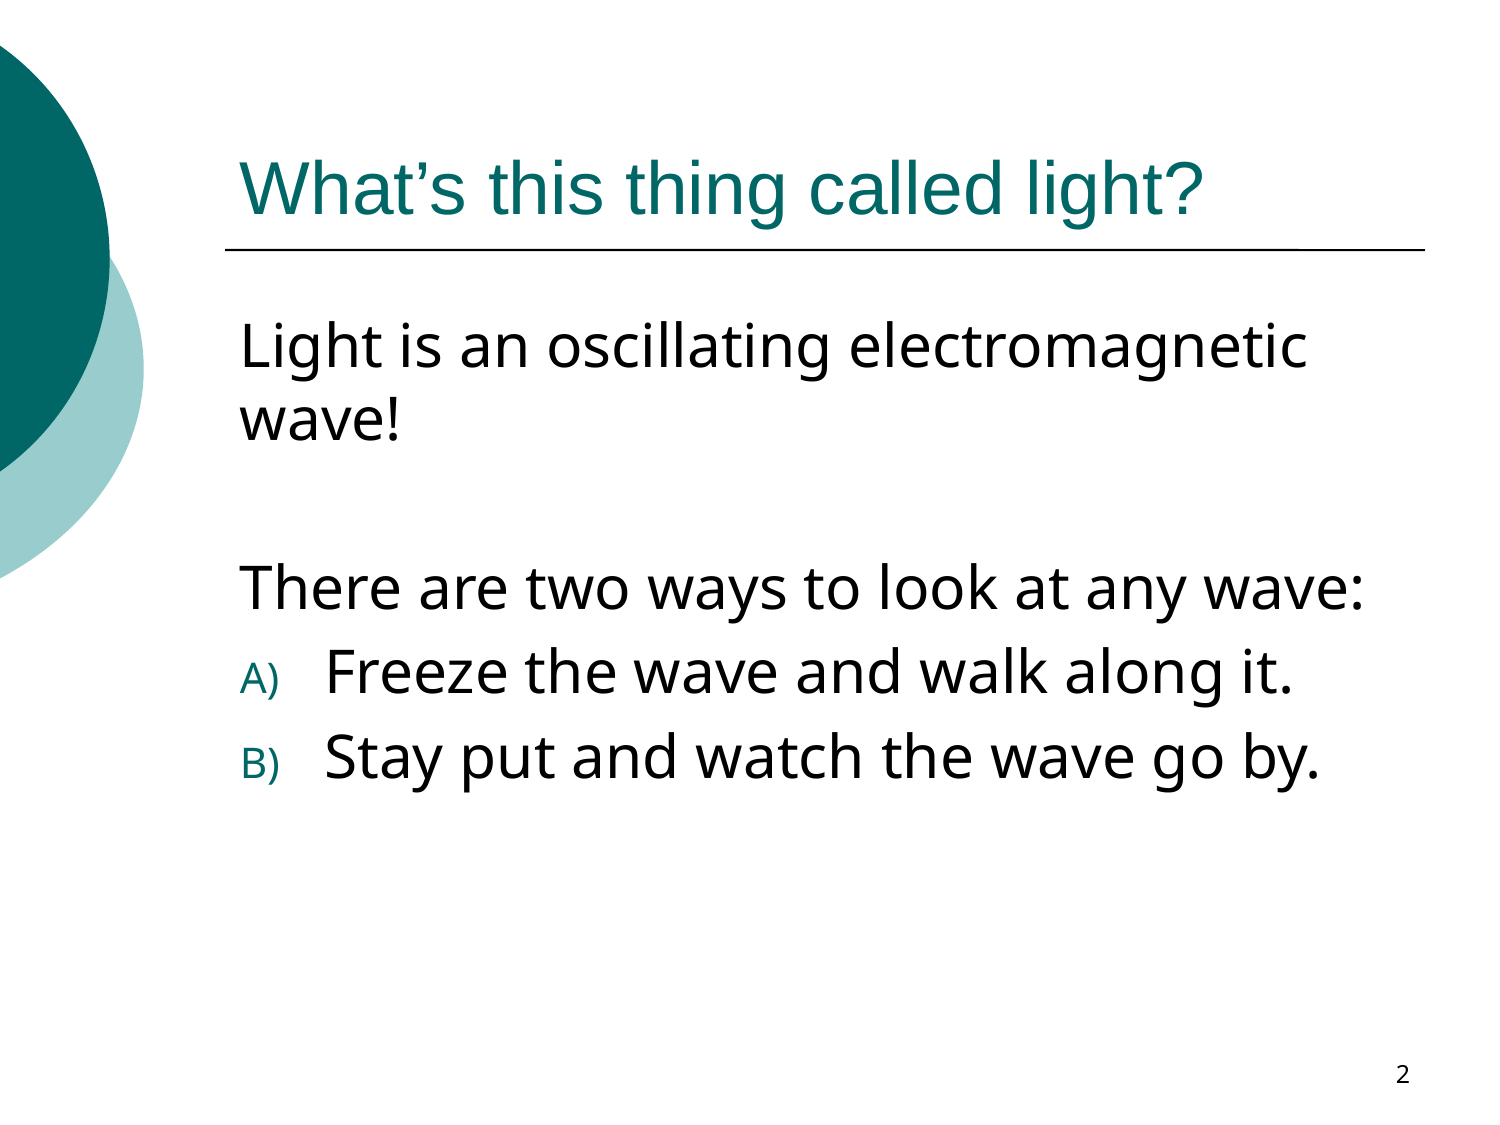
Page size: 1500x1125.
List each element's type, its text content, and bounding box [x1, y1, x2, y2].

list Light is an oscillating electromagnetic wave! There are two ways to look at any wave: Freeze the wave and walk along it. Stay put and watch the wave go by. [224, 299, 1425, 975]
slide_number 2 [1074, 1025, 1425, 1100]
title What’s this thing called light? [224, 49, 1425, 237]
